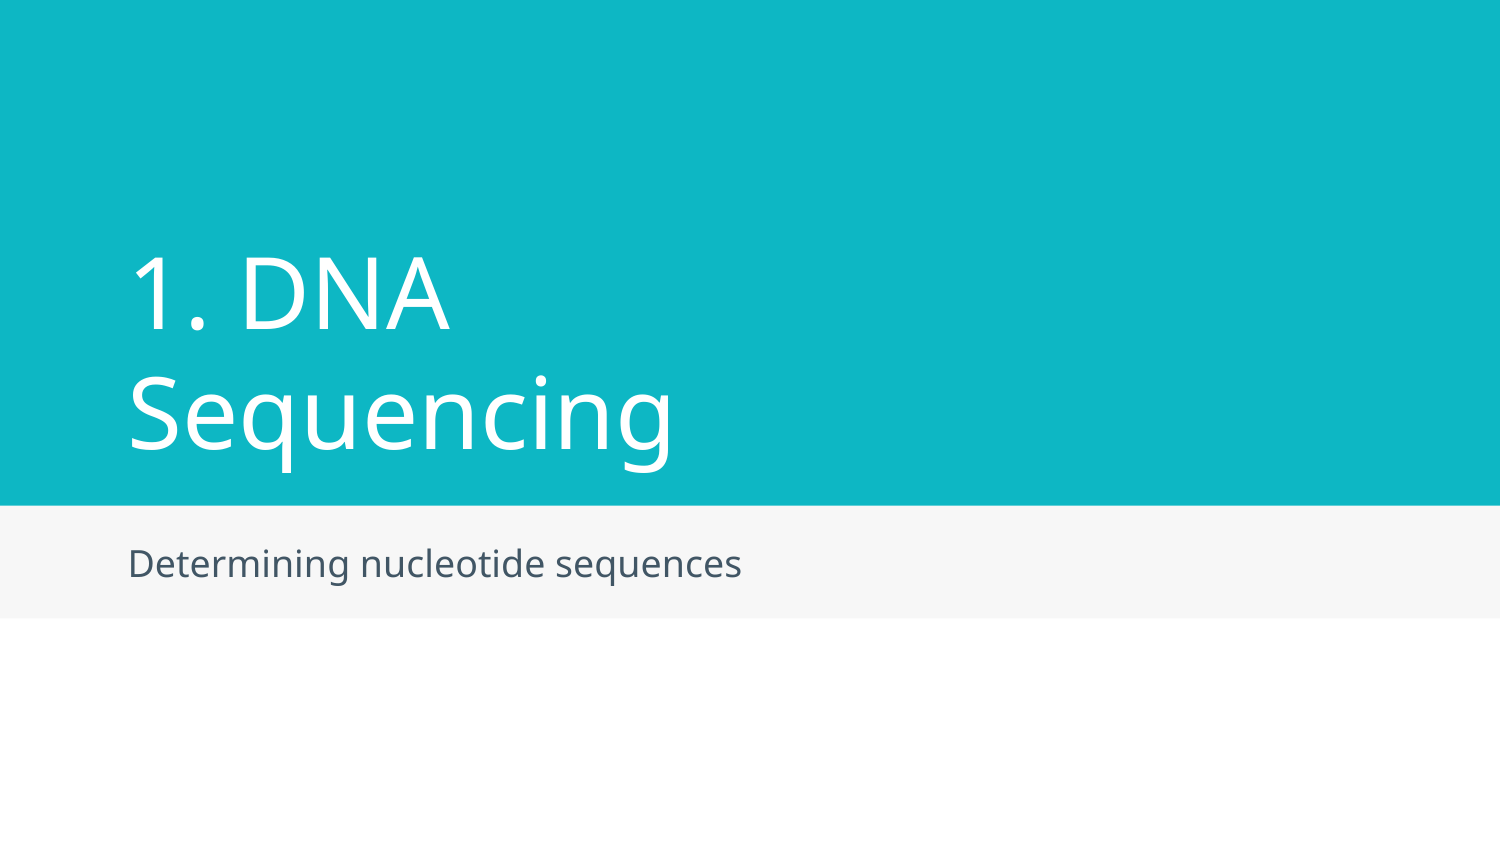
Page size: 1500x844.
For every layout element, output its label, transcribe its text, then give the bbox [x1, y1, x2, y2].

subtitle Determining nucleotide sequences [112, 505, 1159, 619]
title 1. DNA Sequencing [112, 312, 935, 485]
